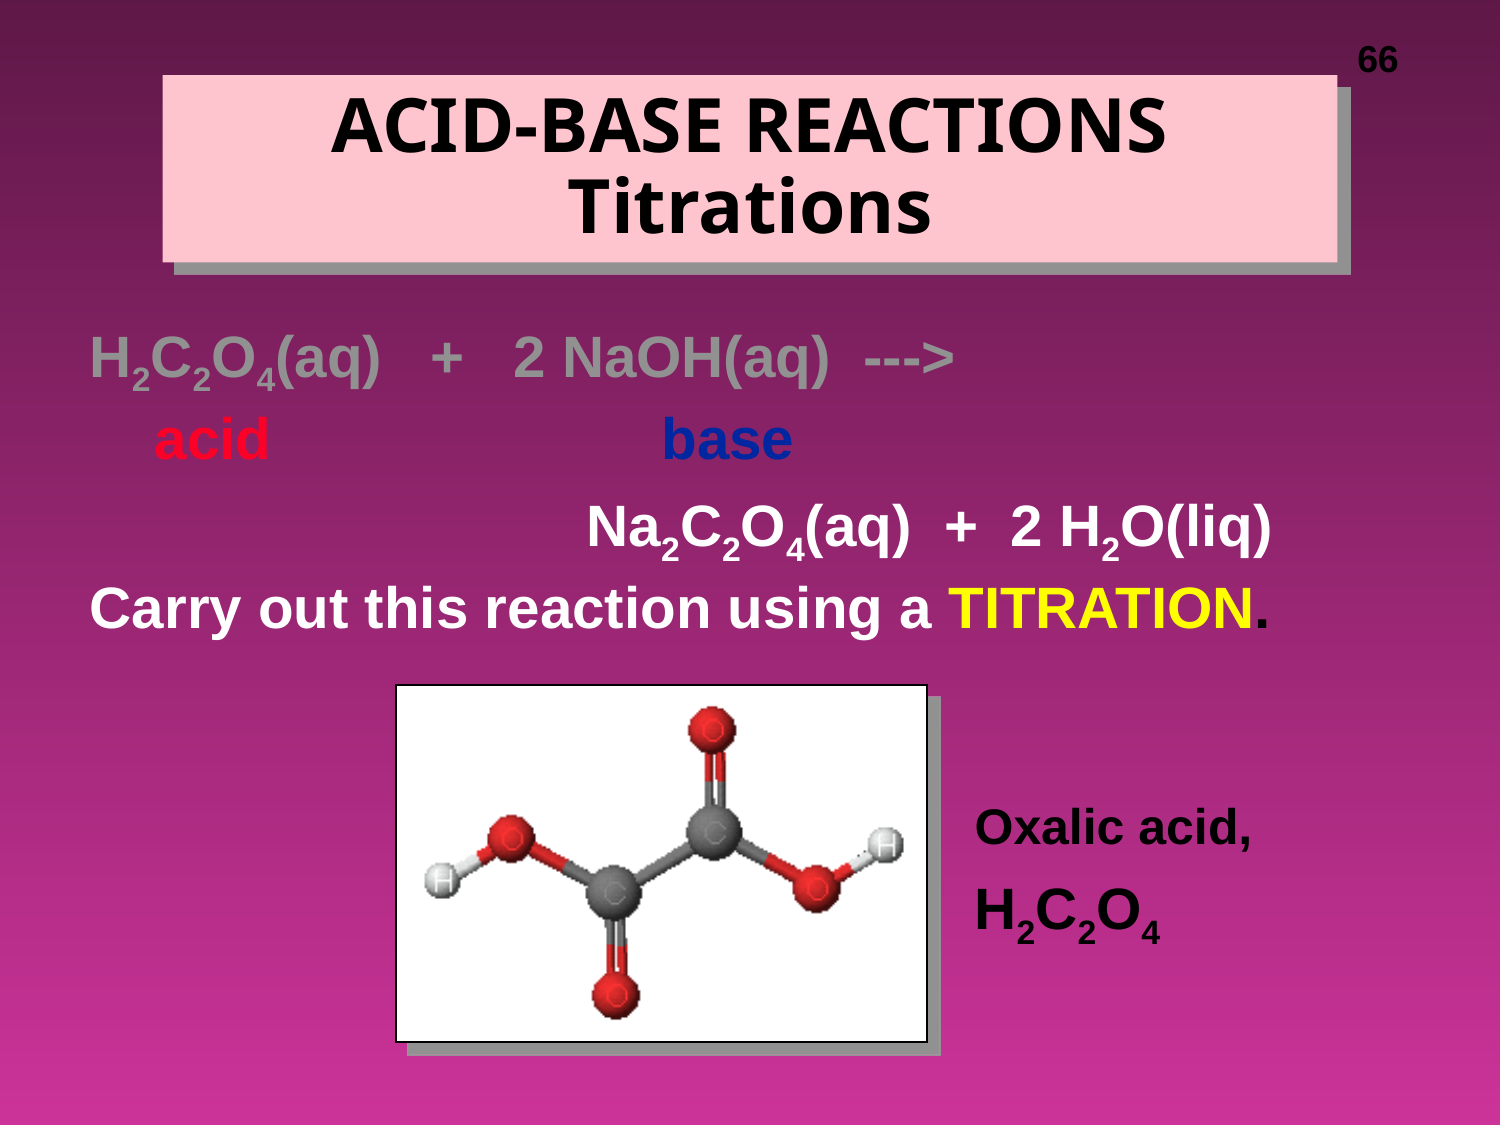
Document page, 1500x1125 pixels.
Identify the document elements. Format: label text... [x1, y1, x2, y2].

title ACID-BASE REACTIONS Titrations [162, 75, 1338, 263]
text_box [396, 686, 1268, 1041]
list H2C2O4(aq) + 2 NaOH(aq) ---> acid base Na2C2O4(aq) + 2 H2O(liq) Carry out this reaction using a TITRATION. [75, 312, 1438, 988]
